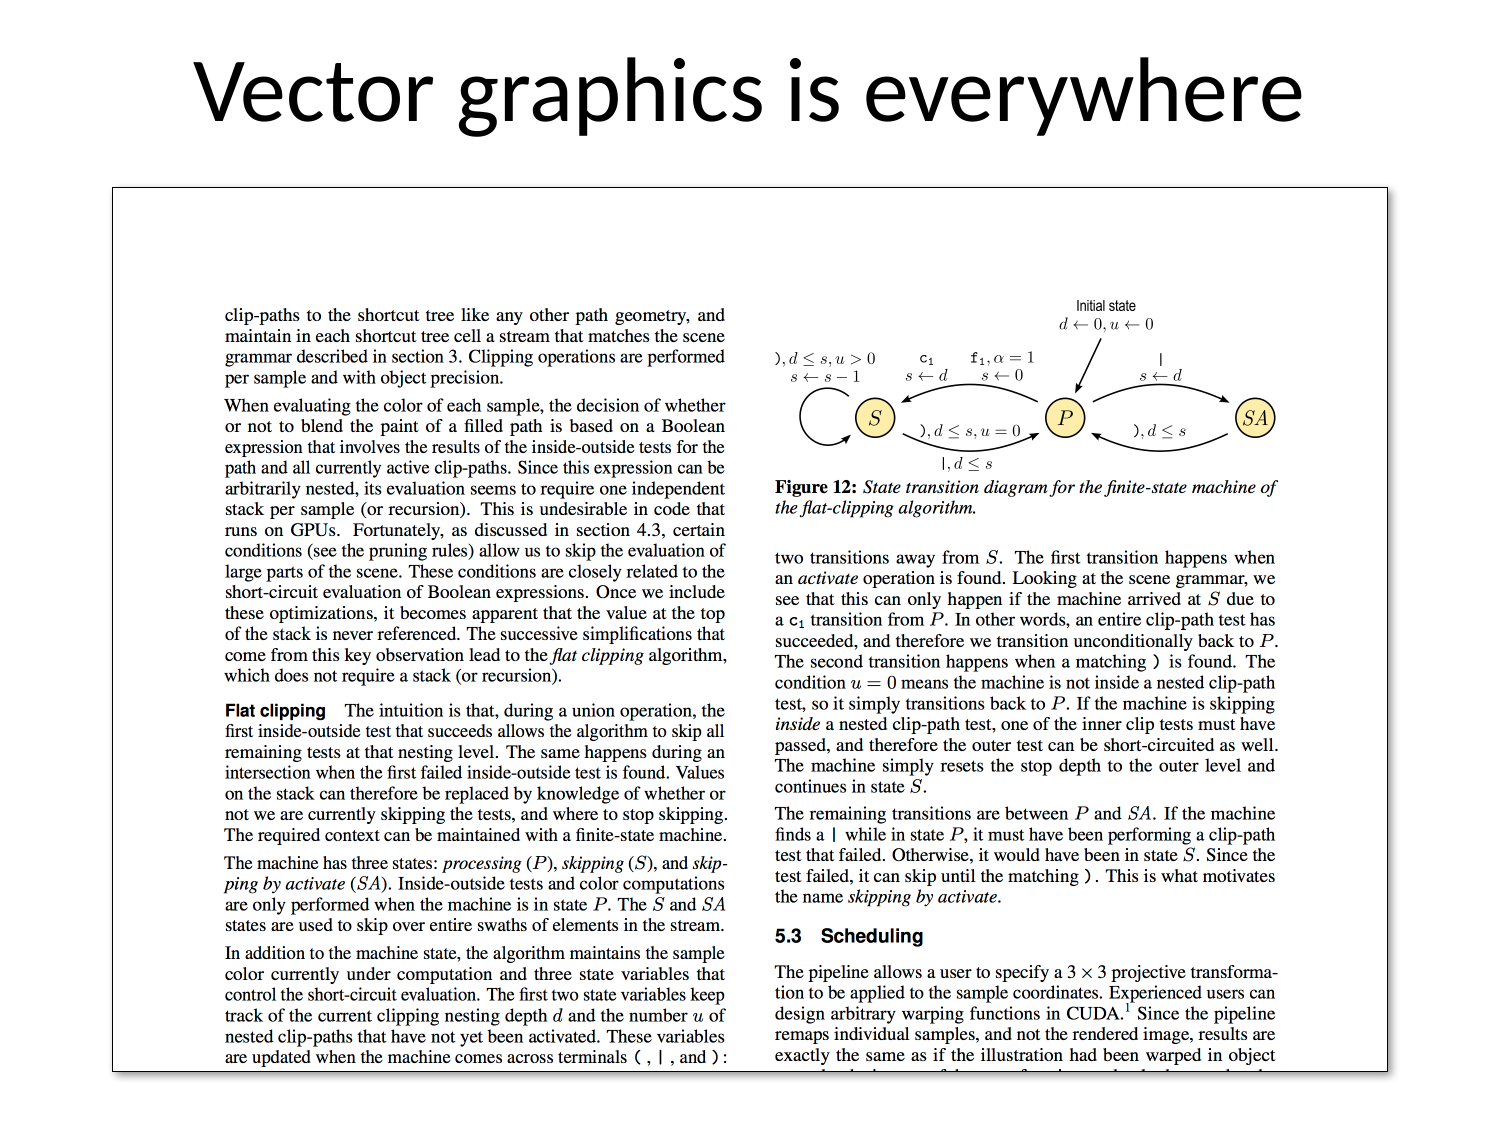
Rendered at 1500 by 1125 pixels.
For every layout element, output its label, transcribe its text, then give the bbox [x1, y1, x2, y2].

picture [112, 186, 1388, 1072]
title Vector graphics is everywhere [0, 20, 1500, 150]
